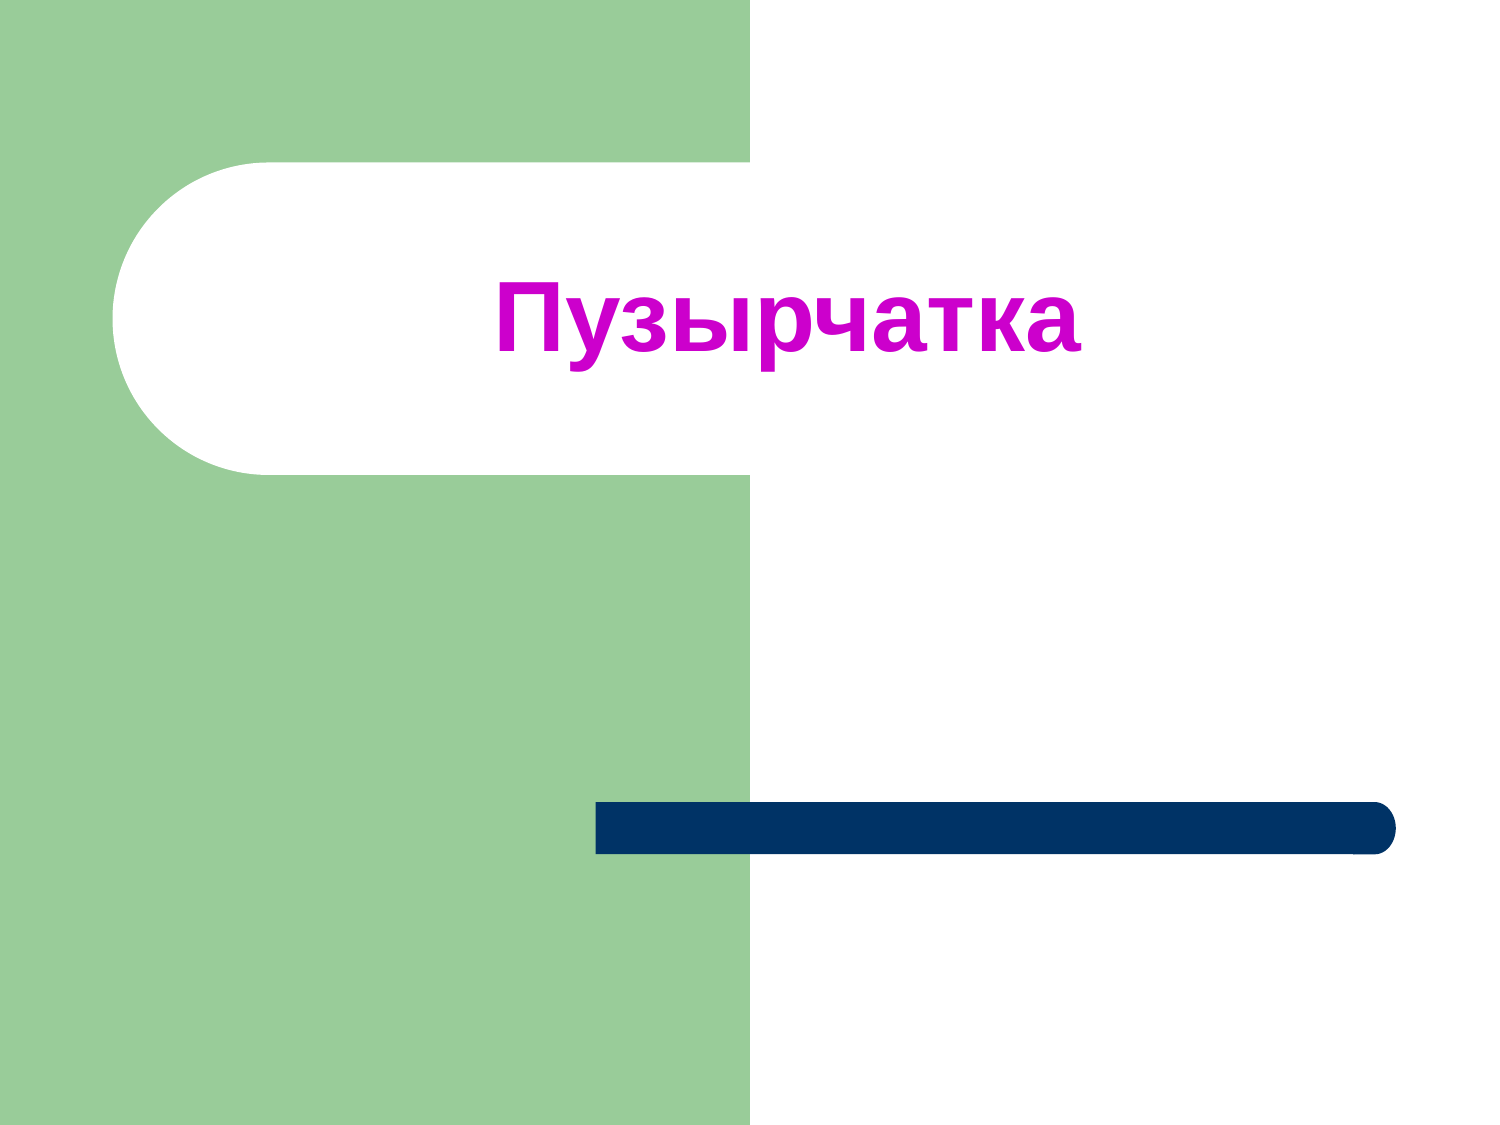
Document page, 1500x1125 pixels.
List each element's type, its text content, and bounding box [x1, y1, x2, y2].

title Пузырчатка [112, 162, 1463, 476]
